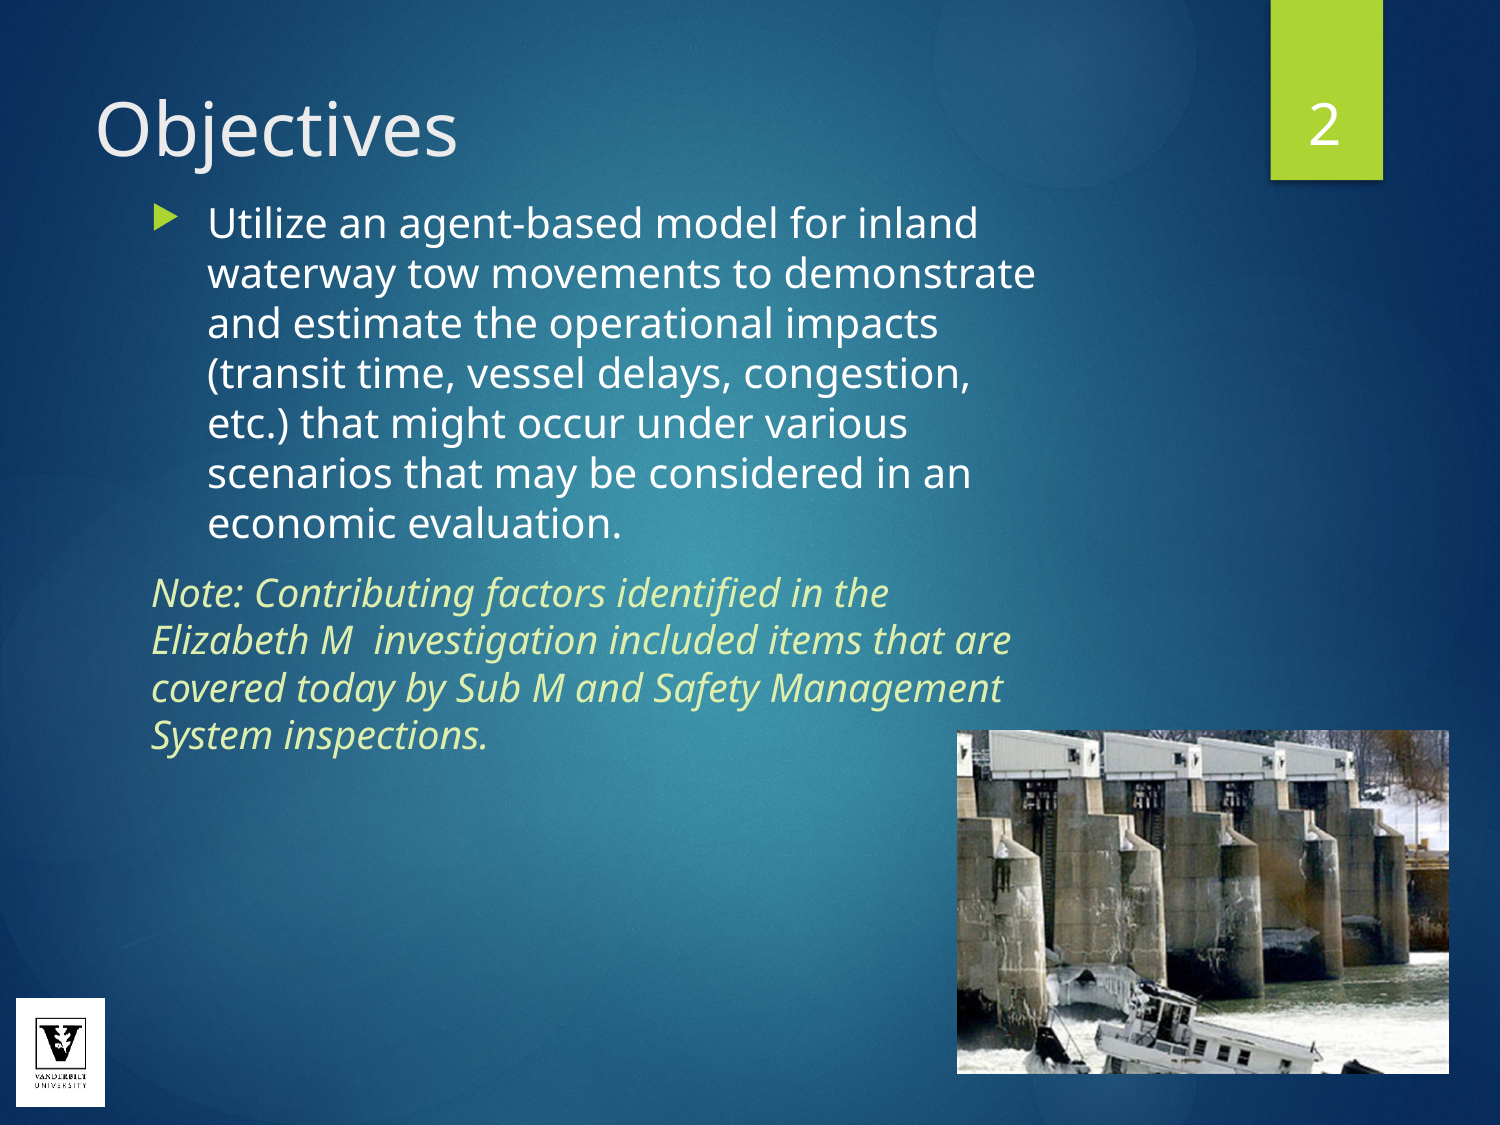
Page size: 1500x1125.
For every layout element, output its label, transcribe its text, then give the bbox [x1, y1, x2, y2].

picture [957, 729, 1449, 1075]
picture [15, 998, 106, 1107]
list Utilize an agent-based model for inland waterway tow movements to demonstrate and estimate the operational impacts (transit time, vessel delays, congestion, etc.) that might occur under various scenarios that may be considered in an economic evaluation. Note: Contributing factors identified in the Elizabeth M investigation included items that are covered today by Sub M and Safety Management System inspections. [135, 189, 1066, 1026]
slide_number 2 [1273, 48, 1378, 175]
title Objectives [79, 74, 1237, 304]
